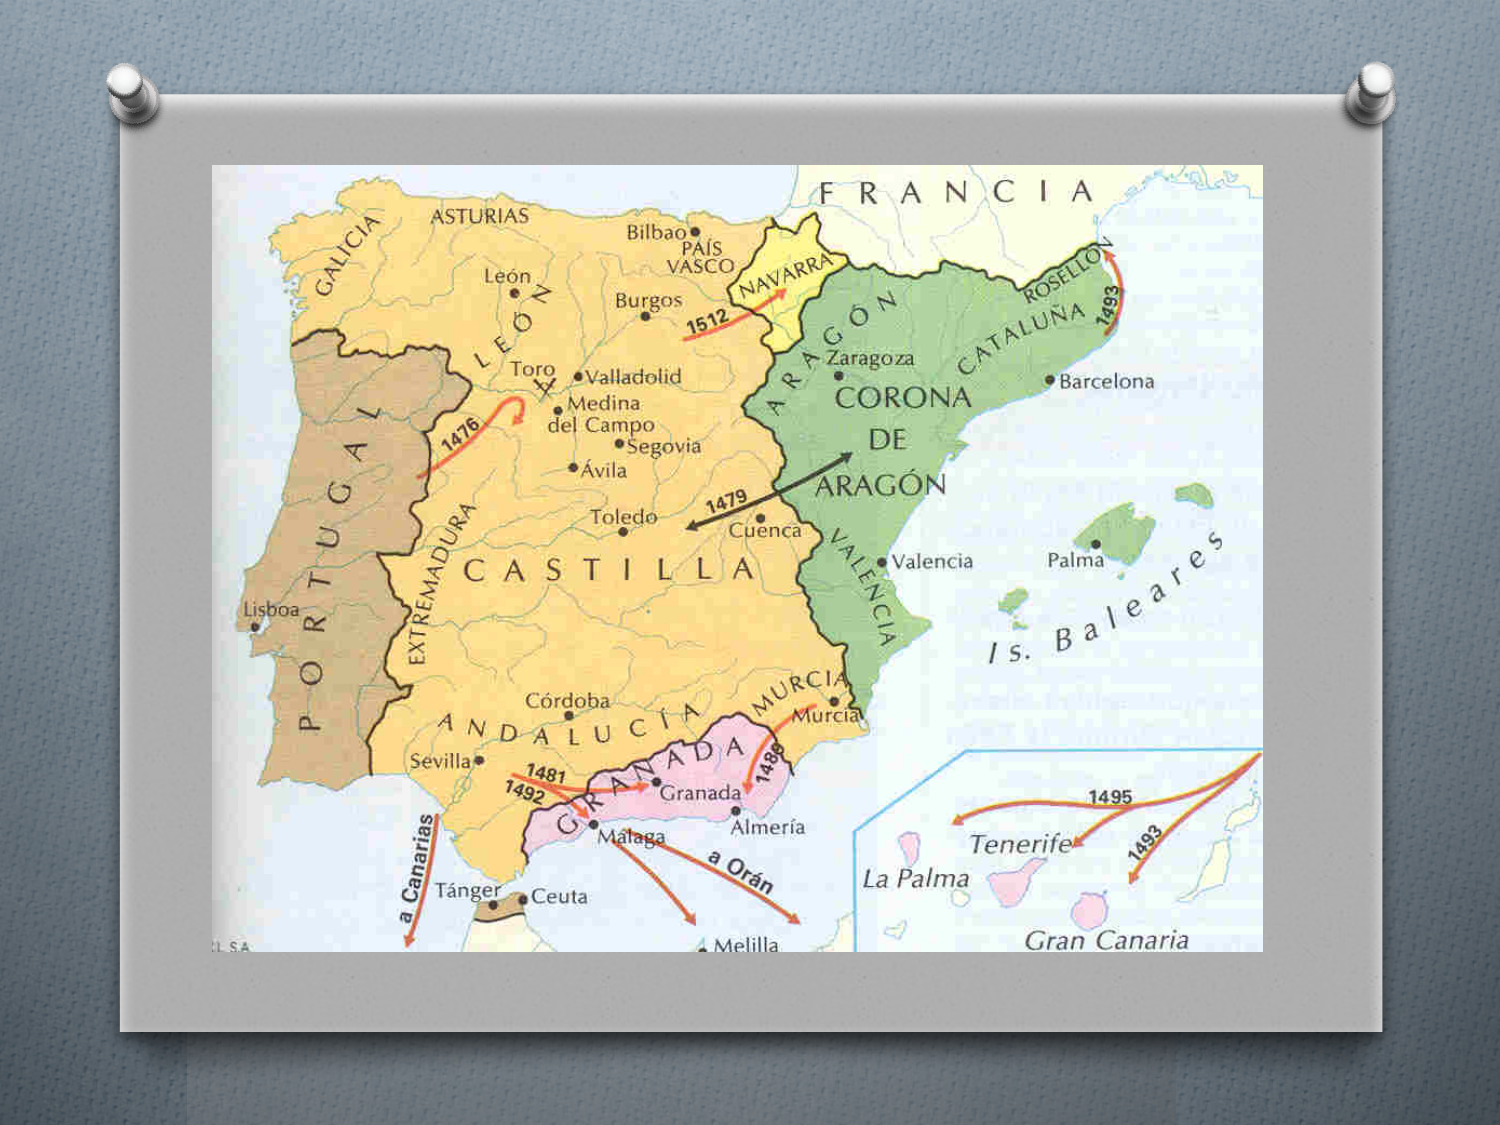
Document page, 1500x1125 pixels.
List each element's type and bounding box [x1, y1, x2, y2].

picture [75, 29, 198, 153]
picture [212, 165, 1263, 952]
picture [1317, 35, 1439, 156]
